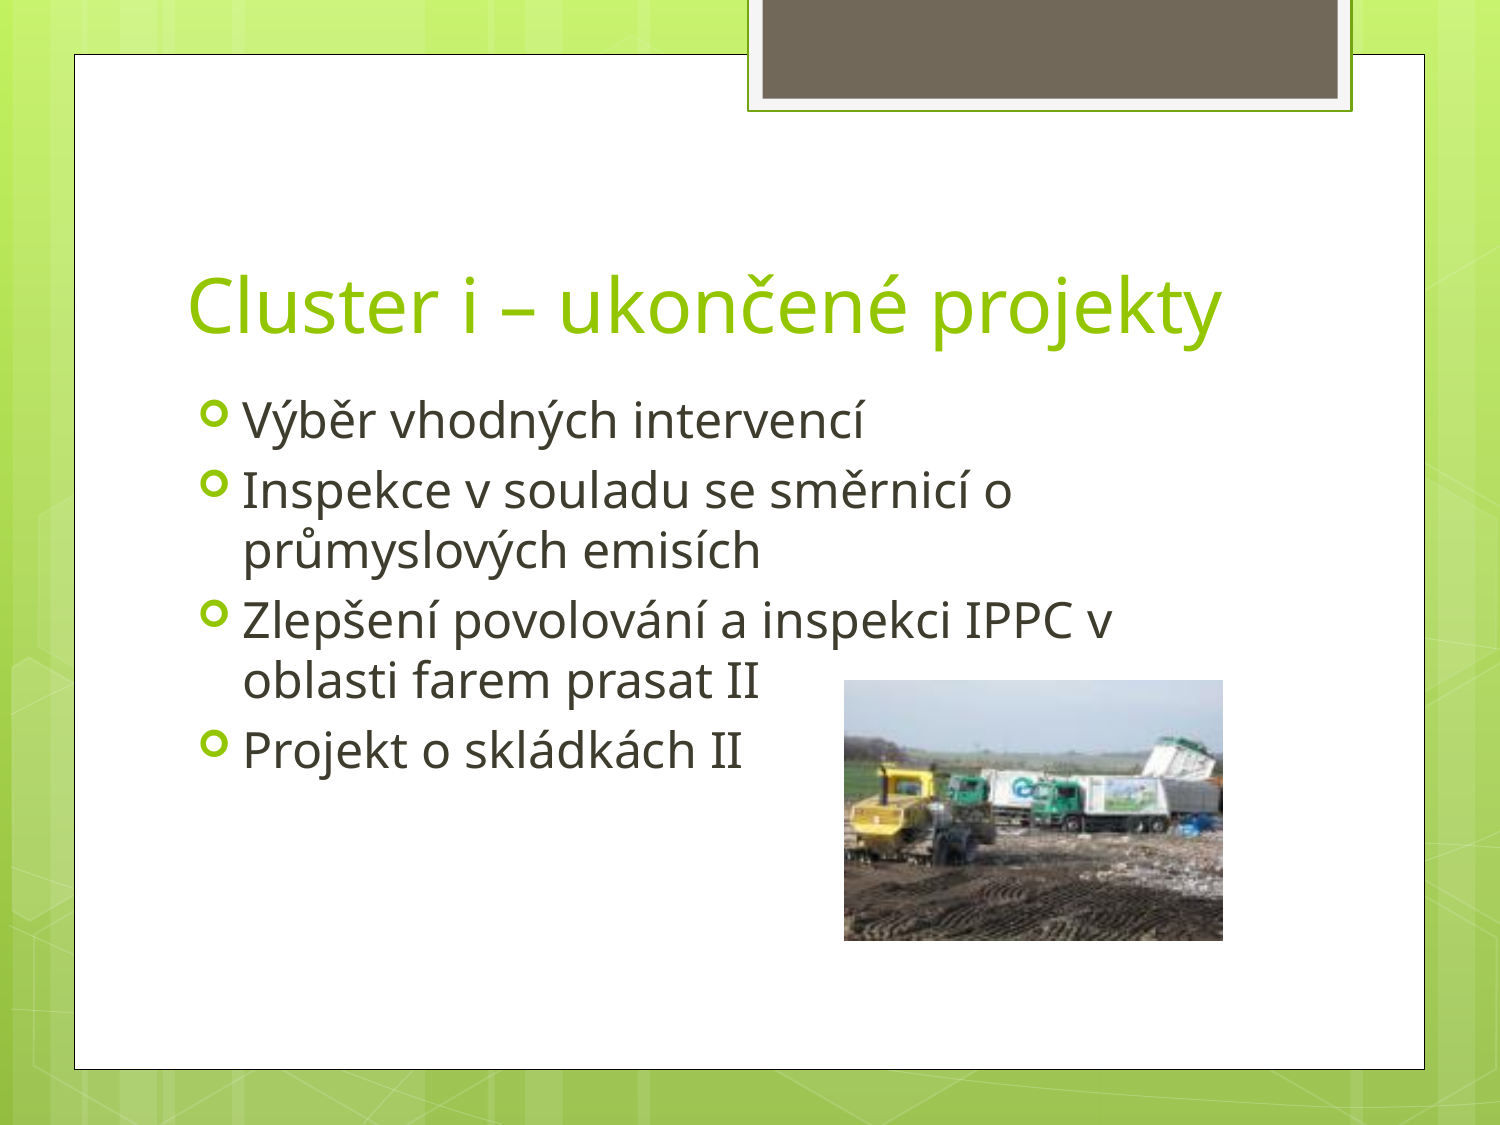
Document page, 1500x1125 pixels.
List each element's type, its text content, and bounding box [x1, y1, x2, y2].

picture [844, 680, 1223, 941]
title Cluster i – ukončené projekty [171, 168, 1324, 357]
list Výběr vhodných intervencí Inspekce v souladu se směrnicí o průmyslových emisích Zlepšení povolování a inspekci IPPC v oblasti farem prasat II Projekt o skládkách II [171, 381, 1283, 957]
